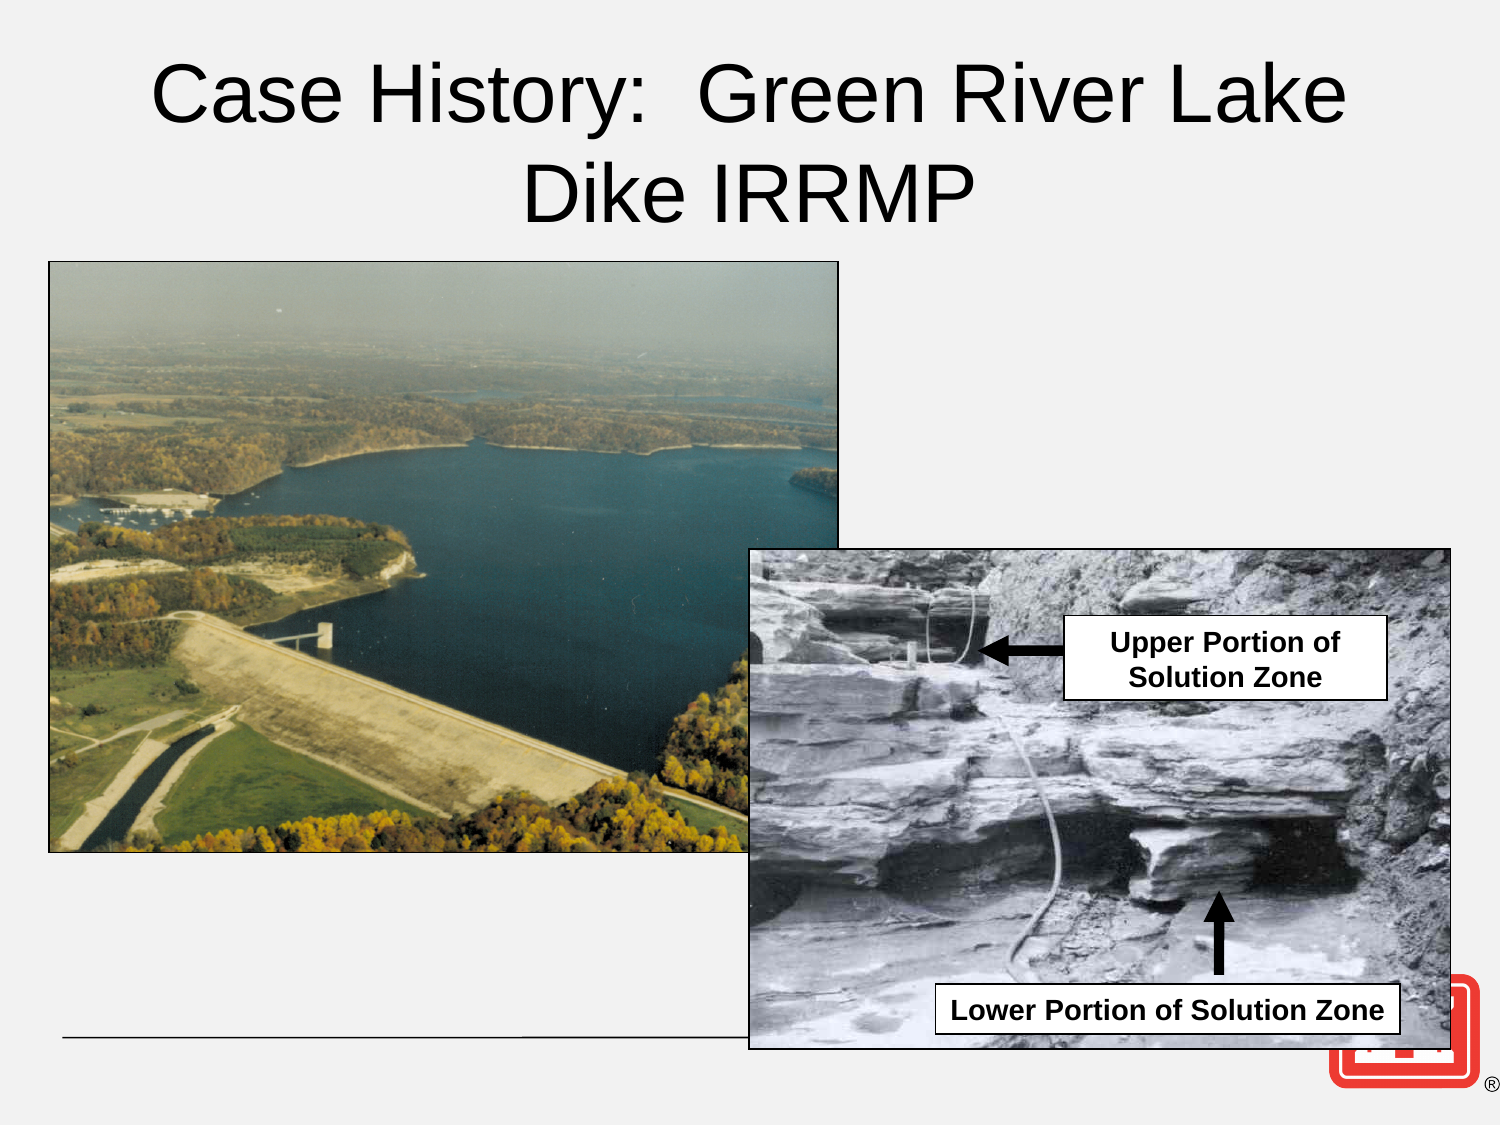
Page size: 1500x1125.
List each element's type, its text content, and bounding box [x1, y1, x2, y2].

picture [49, 262, 838, 852]
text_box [749, 549, 1450, 1049]
text_box Case History: Green River Lake Dike IRRMP [74, 45, 1425, 233]
picture [1329, 974, 1500, 1092]
